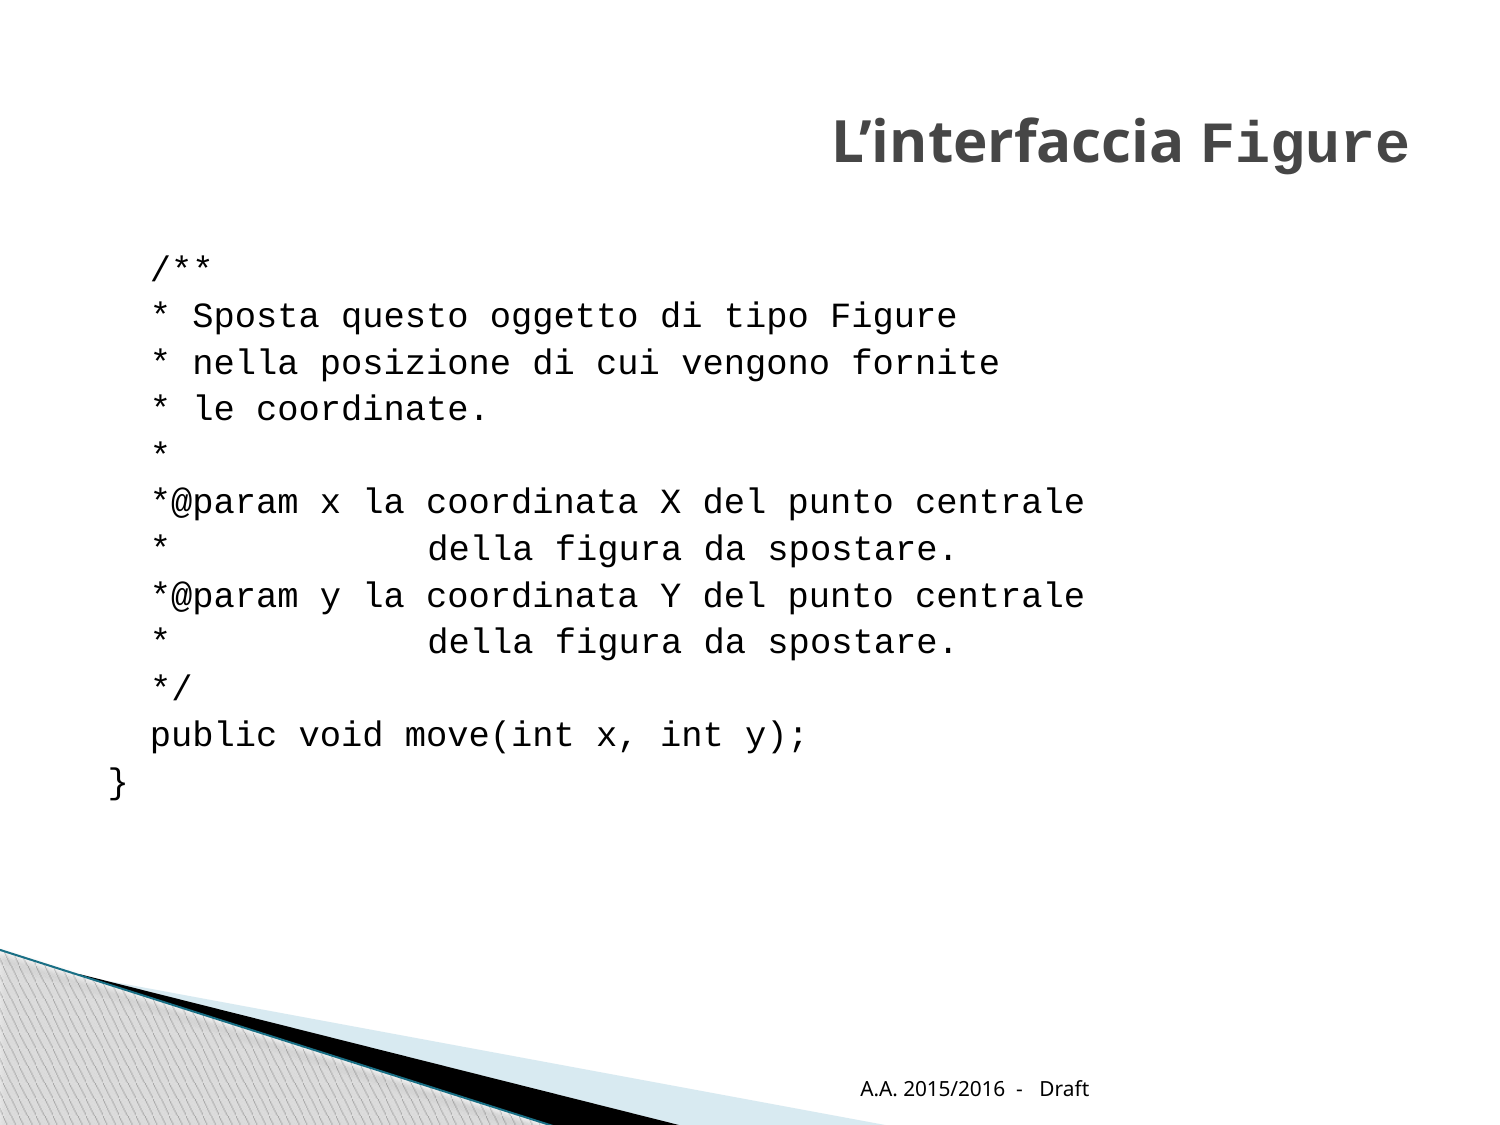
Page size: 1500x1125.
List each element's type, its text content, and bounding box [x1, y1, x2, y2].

title L’interfaccia Figure [75, 45, 1425, 233]
footer A.A. 2015/2016 - Draft [718, 1051, 1105, 1112]
list /** * Sposta questo oggetto di tipo Figure * nella posizione di cui vengono fornite * le coordinate. * *@param x la coordinata X del punto centrale * della figura da spostare. *@param y la coordinata Y del punto centrale * della figura da spostare. */ public void move(int x, int y); } [75, 243, 1425, 986]
